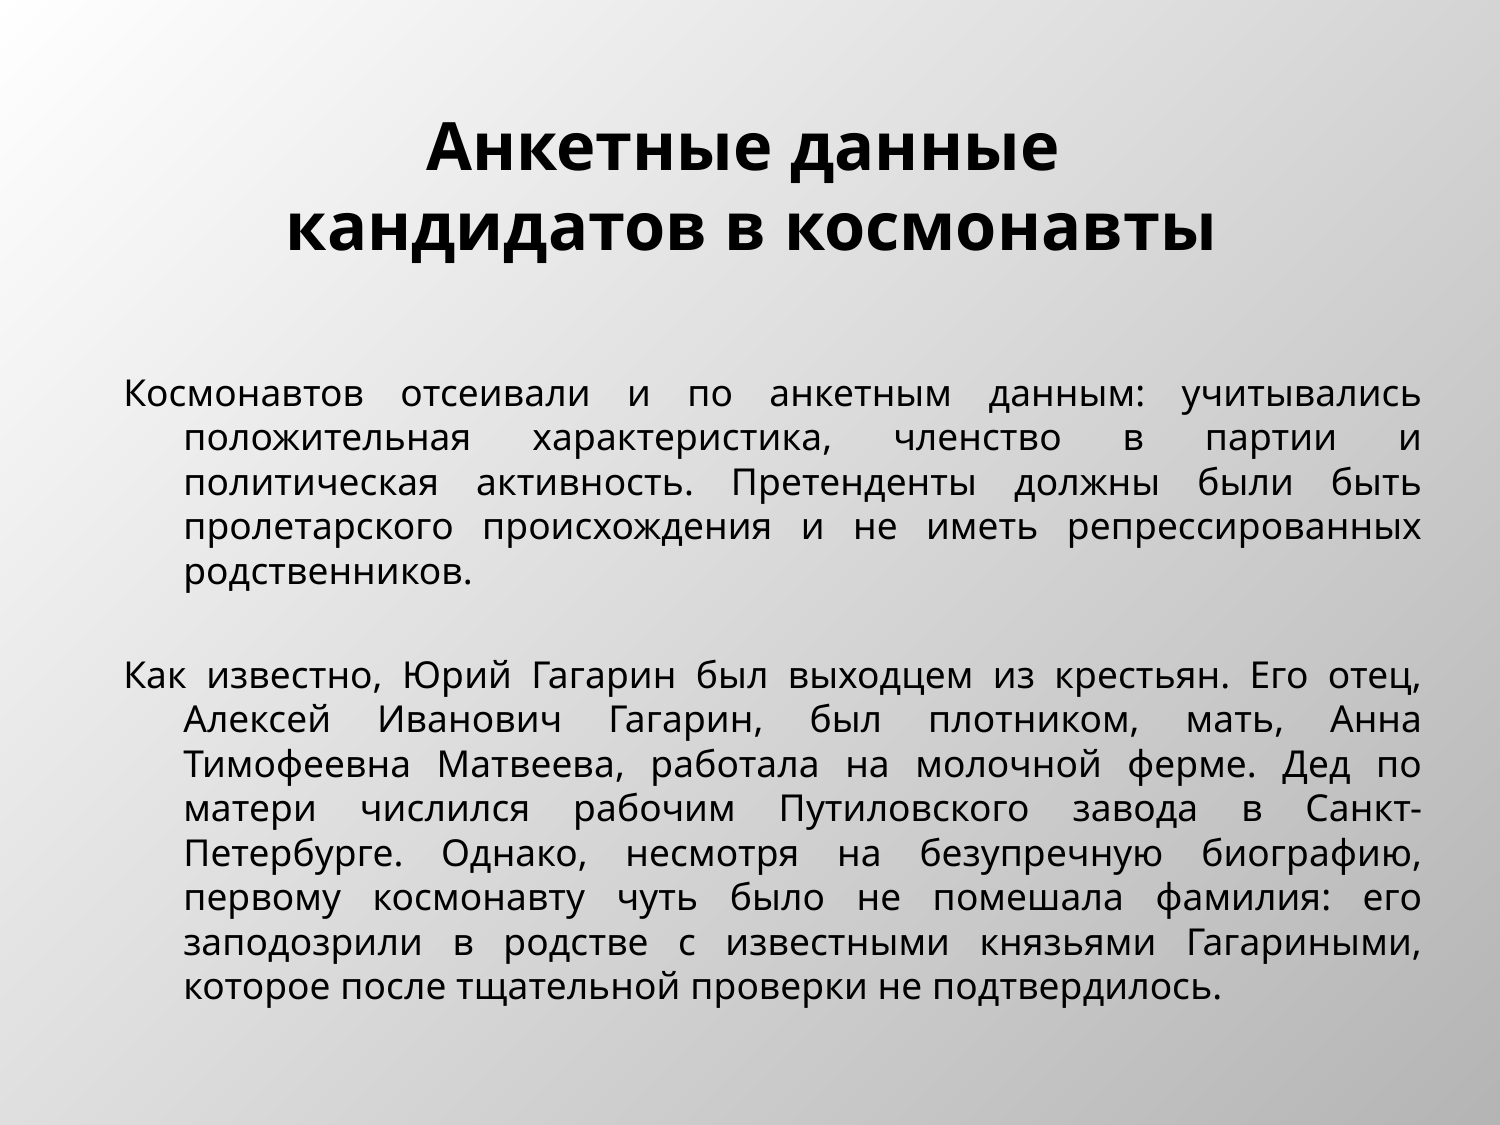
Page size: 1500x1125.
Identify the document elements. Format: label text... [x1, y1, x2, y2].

list Космонавтов отсеивали и по анкетным данным: учитывались положительная характеристика, членство в партии и политическая активность. Претенденты должны были быть пролетарского происхождения и не иметь репрессированных родственников. Как известно, Юрий Гагарин был выходцем из крестьян. Его отец, Алексей Иванович Гагарин, был плотником, мать, Анна Тимофеевна Матвеева, работала на молочной ферме. Дед по матери числился рабочим Путиловского завода в Санкт-Петербурге. Однако, несмотря на безупречную биографию, первому космонавту чуть было не помешала фамилия: его заподозрили в родстве с известными князьями Гагариными, которое после тщательной проверки не подтвердилось. [88, 361, 1439, 1016]
title Анкетные данные кандидатов в космонавты [76, 90, 1427, 278]
